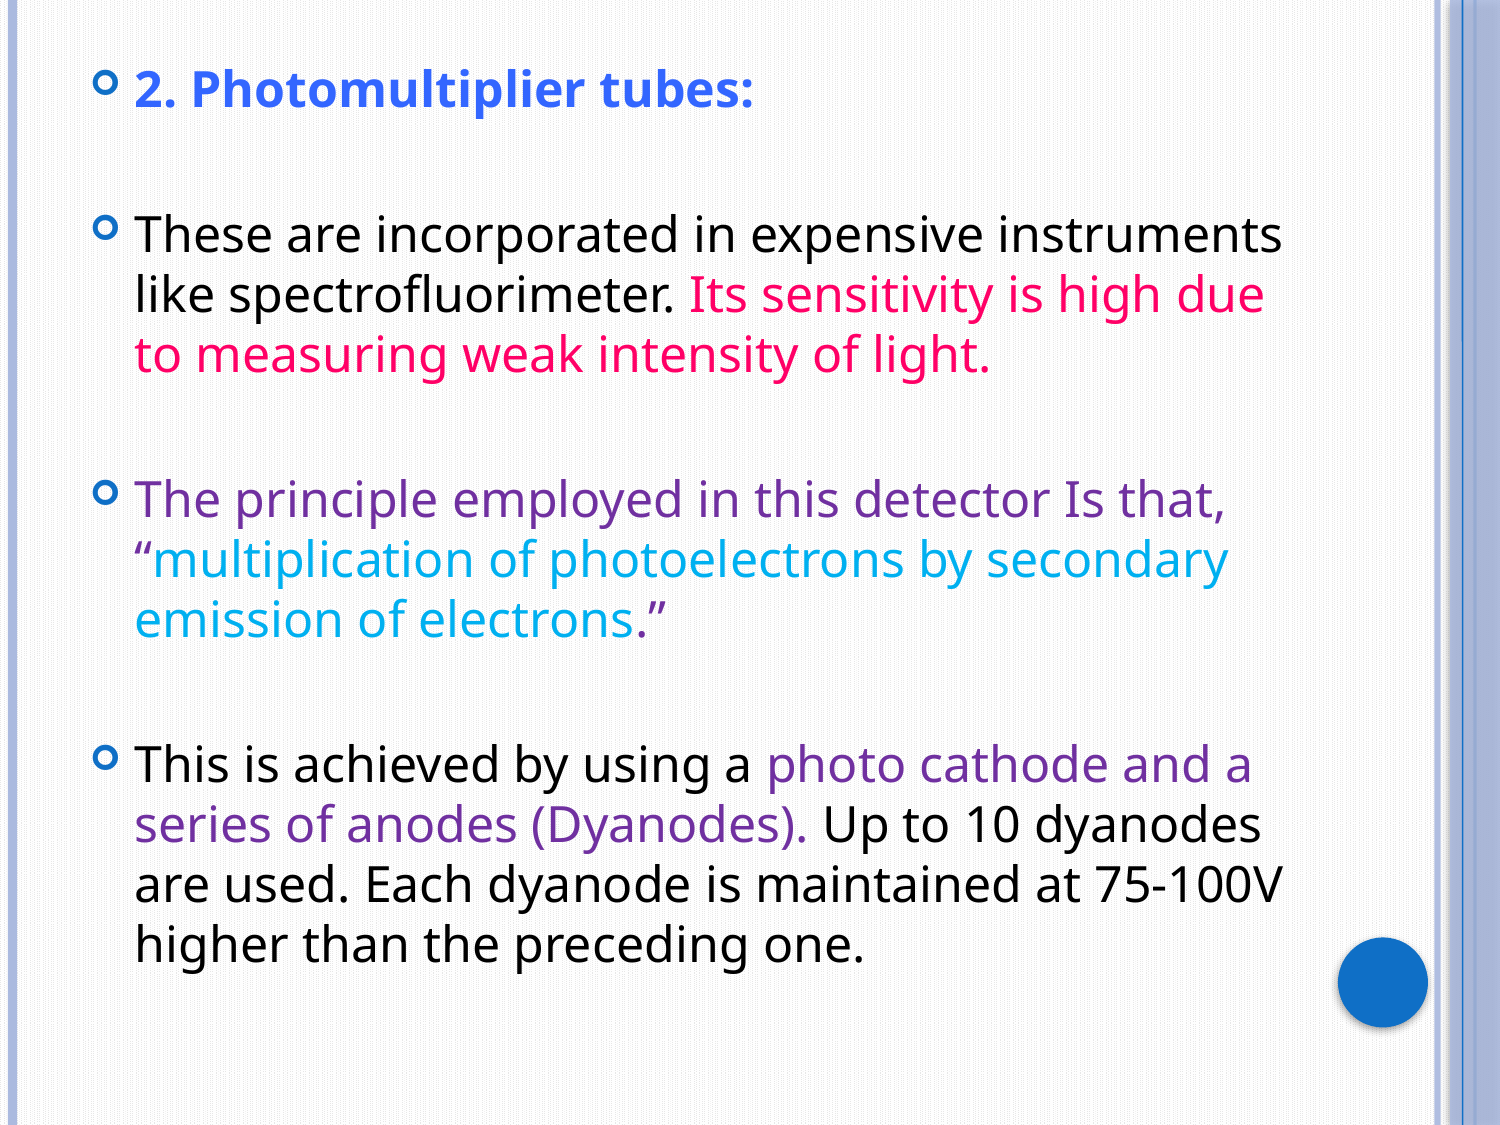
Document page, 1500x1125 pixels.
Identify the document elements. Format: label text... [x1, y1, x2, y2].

list 2. Photomultiplier tubes: These are incorporated in expensive instruments like spectrofluorimeter. Its sensitivity is high due to measuring weak intensity of light. The principle employed in this detector Is that, “multiplication of photoelectrons by secondary emission of electrons.” This is achieved by using a photo cathode and a series of anodes (Dyanodes). Up to 10 dyanodes are used. Each dyanode is maintained at 75-100V higher than the preceding one. [75, 50, 1300, 1062]
